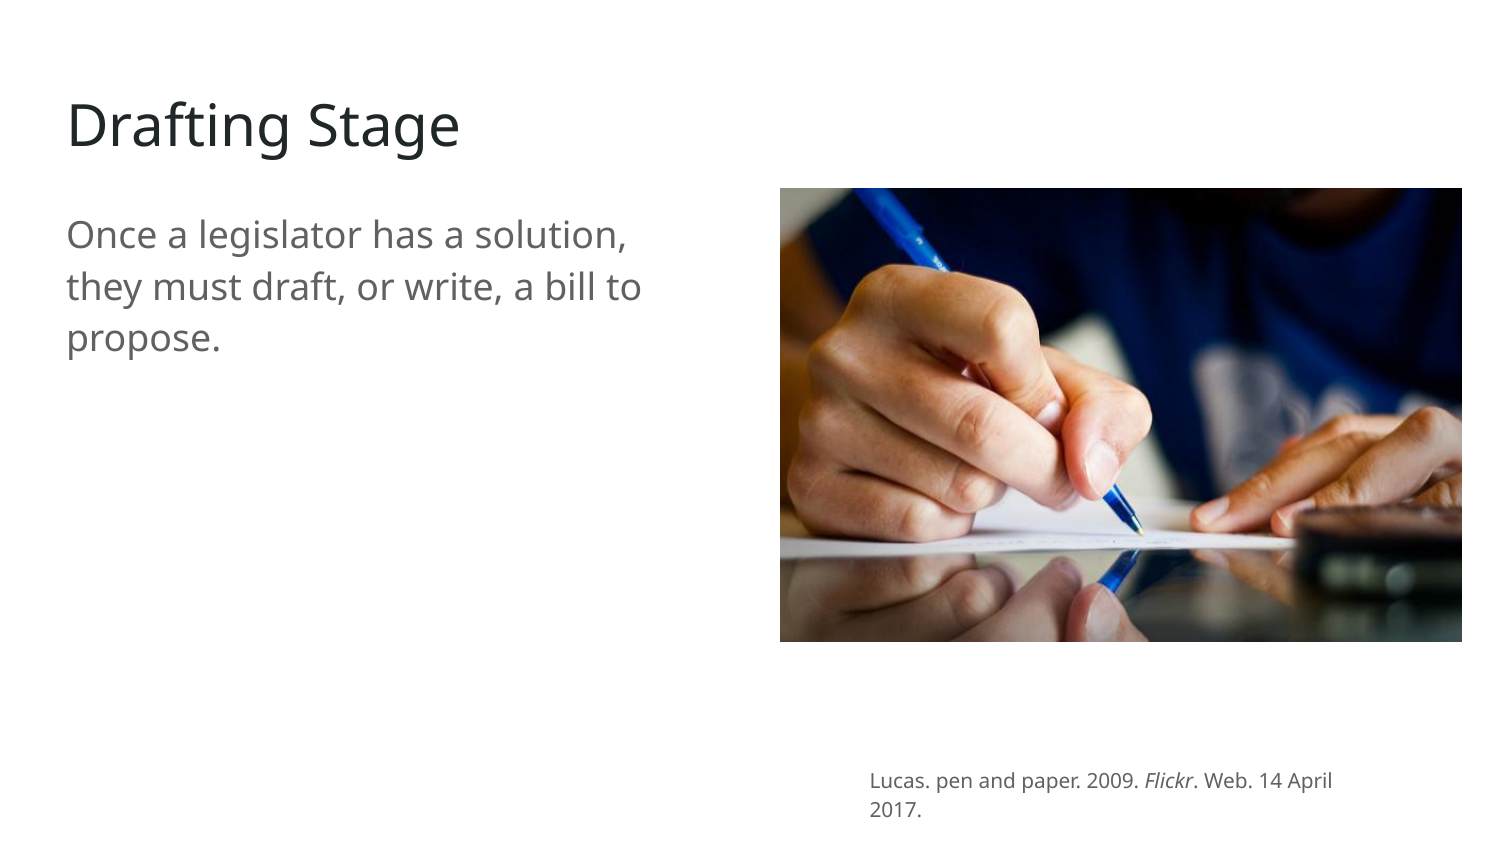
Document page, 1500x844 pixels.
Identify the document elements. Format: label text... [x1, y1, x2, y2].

title Drafting Stage [51, 72, 1449, 167]
text_box Lucas. pen and paper. 2009. Flickr. Web. 14 April 2017. [854, 749, 1387, 817]
list Once a legislator has a solution, they must draft, or write, a bill to propose. [51, 189, 708, 750]
picture [779, 188, 1462, 642]
